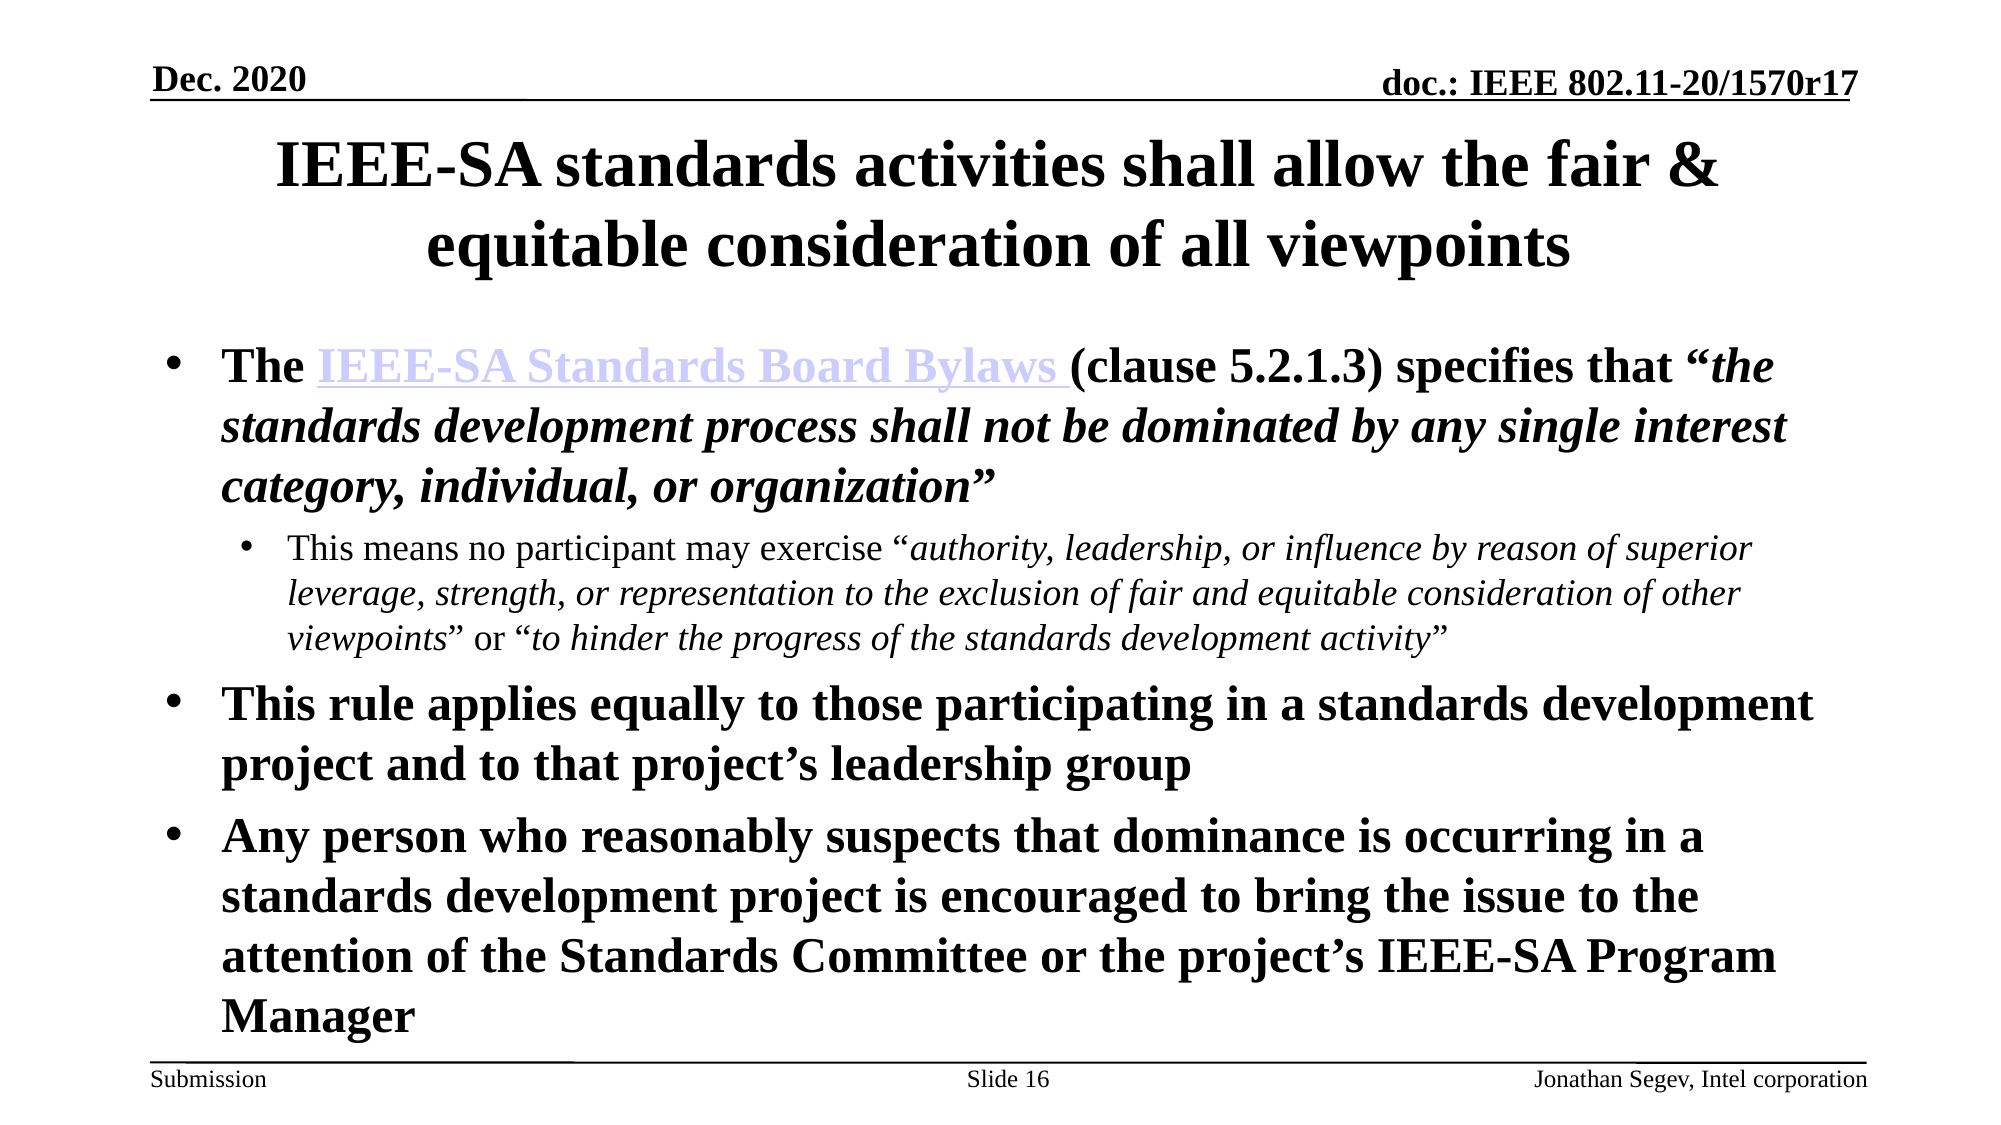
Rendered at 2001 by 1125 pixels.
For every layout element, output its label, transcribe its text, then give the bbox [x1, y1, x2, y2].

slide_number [152, 54, 563, 100]
slide_number Slide 16 [950, 1061, 1067, 1123]
list The IEEE-SA Standards Board Bylaws (clause 5.2.1.3) specifies that “the standards development process shall not be dominated by any single interest category, individual, or organization” This means no participant may exercise “authority, leadership, or influence by reason of superior leverage, strength, or representation to the exclusion of fair and equitable consideration of other viewpoints” or “to hinder the progress of the standards development activity” This rule applies equally to those participating in a standards development project and to that project’s leadership group Any person who reasonably suspects that dominance is occurring in a standards development project is encouraged to bring the issue to the attention of the Standards Committee or the project’s IEEE-SA Program Manager [149, 324, 1850, 1000]
title IEEE-SA standards activities shall allow the fair & equitable consideration of all viewpoints [149, 112, 1850, 288]
footer Jonathan Segev, Intel corporation [1171, 1061, 1869, 1093]
